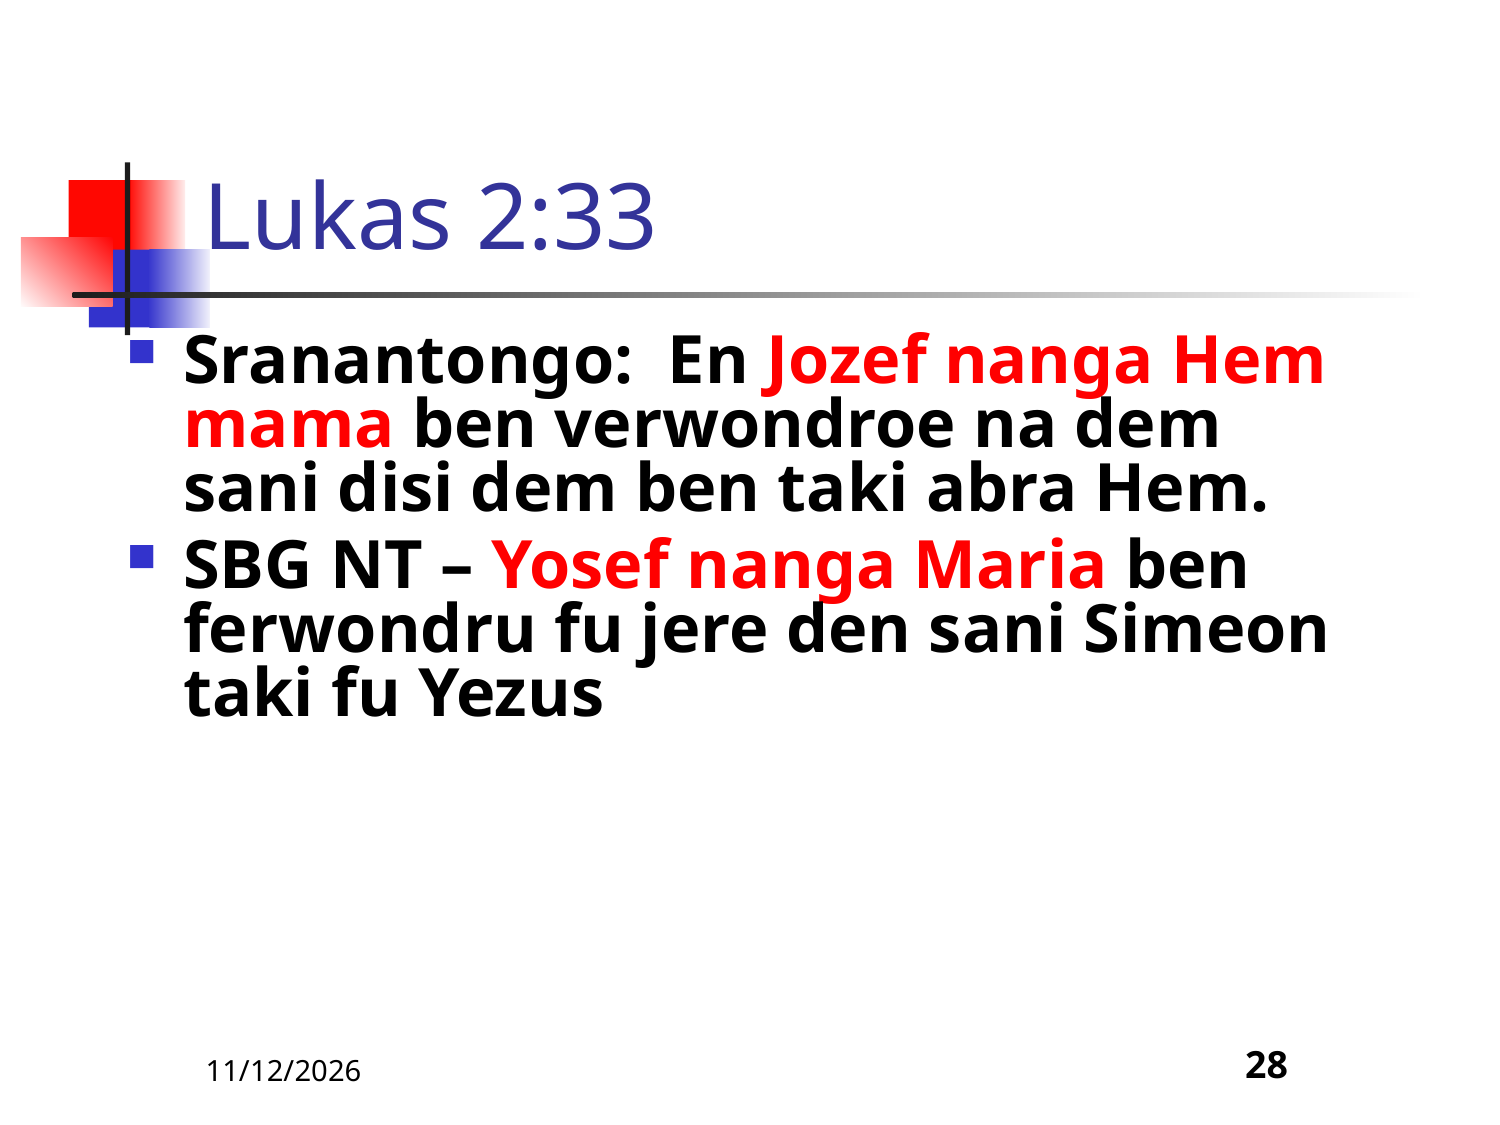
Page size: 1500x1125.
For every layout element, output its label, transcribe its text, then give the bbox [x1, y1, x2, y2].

title Lukas 2:33 [188, 35, 1468, 275]
slide_number 28 [1155, 1024, 1468, 1100]
list Sranantongo: En Jozef nanga Hem mama ben verwondroe na dem sani disi dem ben taki abra Hem. SBG NT – Yosef nanga Maria ben ferwondru fu jere den sani Simeon taki fu Yezus [111, 324, 1387, 1035]
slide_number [190, 1035, 504, 1100]
